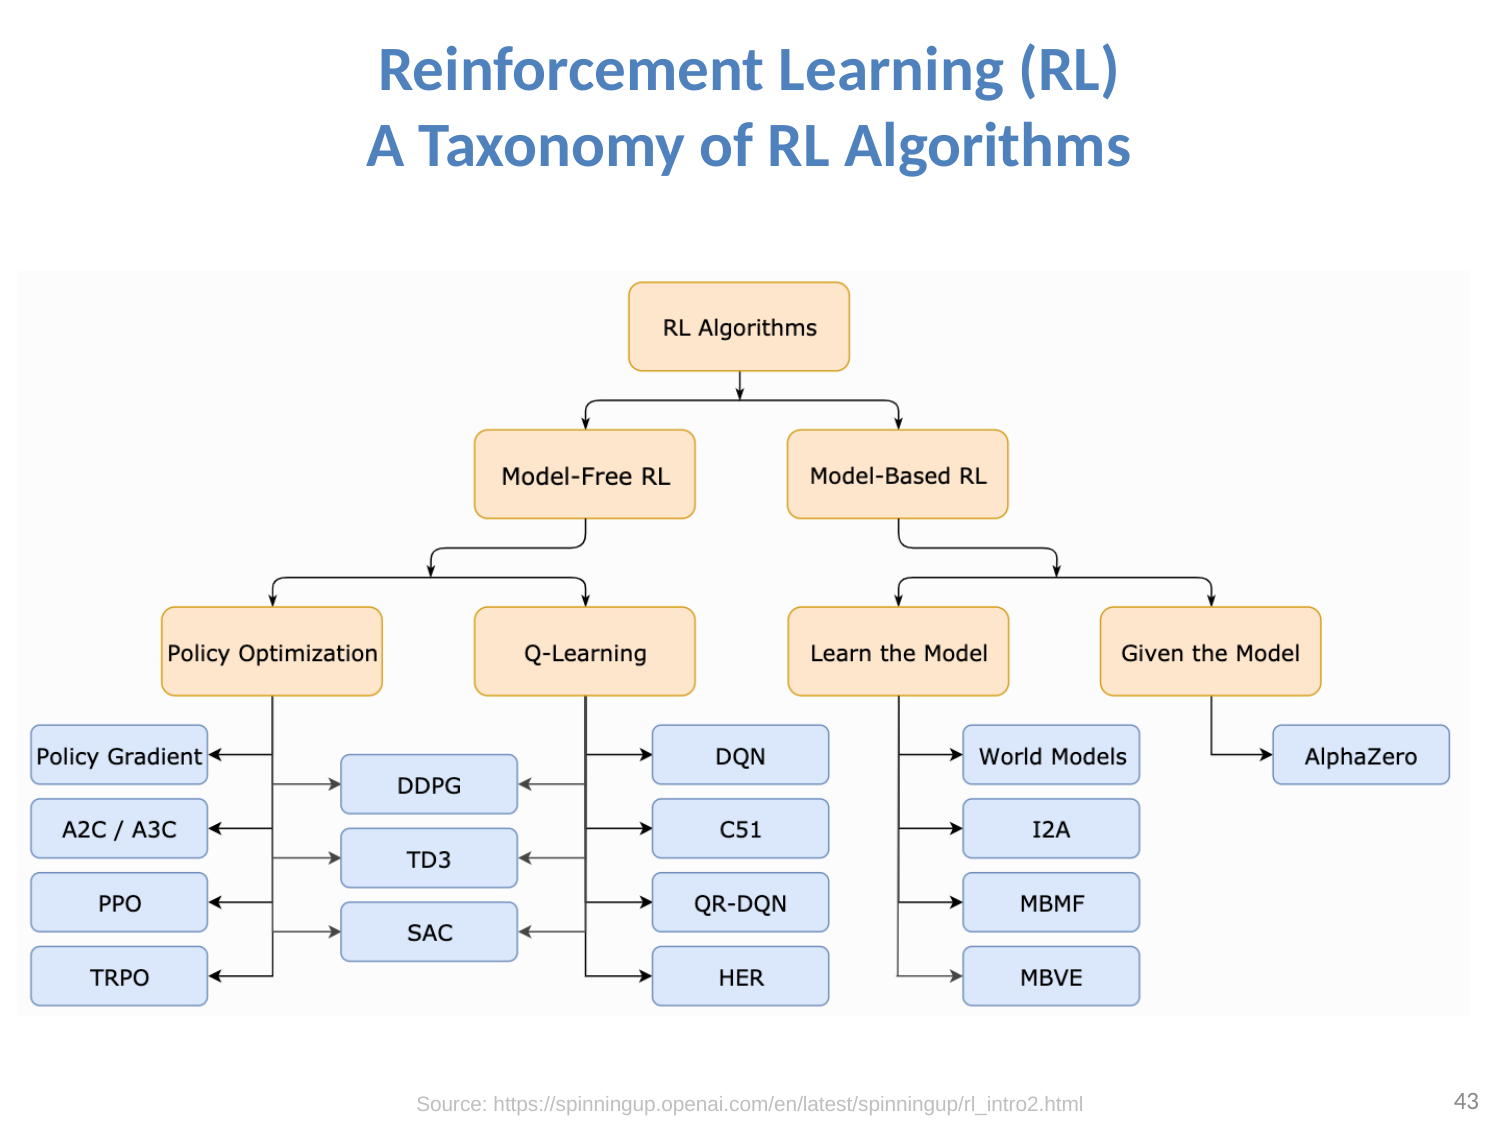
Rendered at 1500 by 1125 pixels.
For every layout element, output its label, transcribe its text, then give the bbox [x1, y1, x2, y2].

title Reinforcement Learning (RL) A Taxonomy of RL Algorithms [74, 19, 1425, 188]
picture [17, 271, 1470, 1016]
slide_number 43 [1144, 1069, 1495, 1125]
text_box Source: https://spinningup.openai.com/en/latest/spinningup/rl_intro2.html [74, 1083, 1425, 1123]
